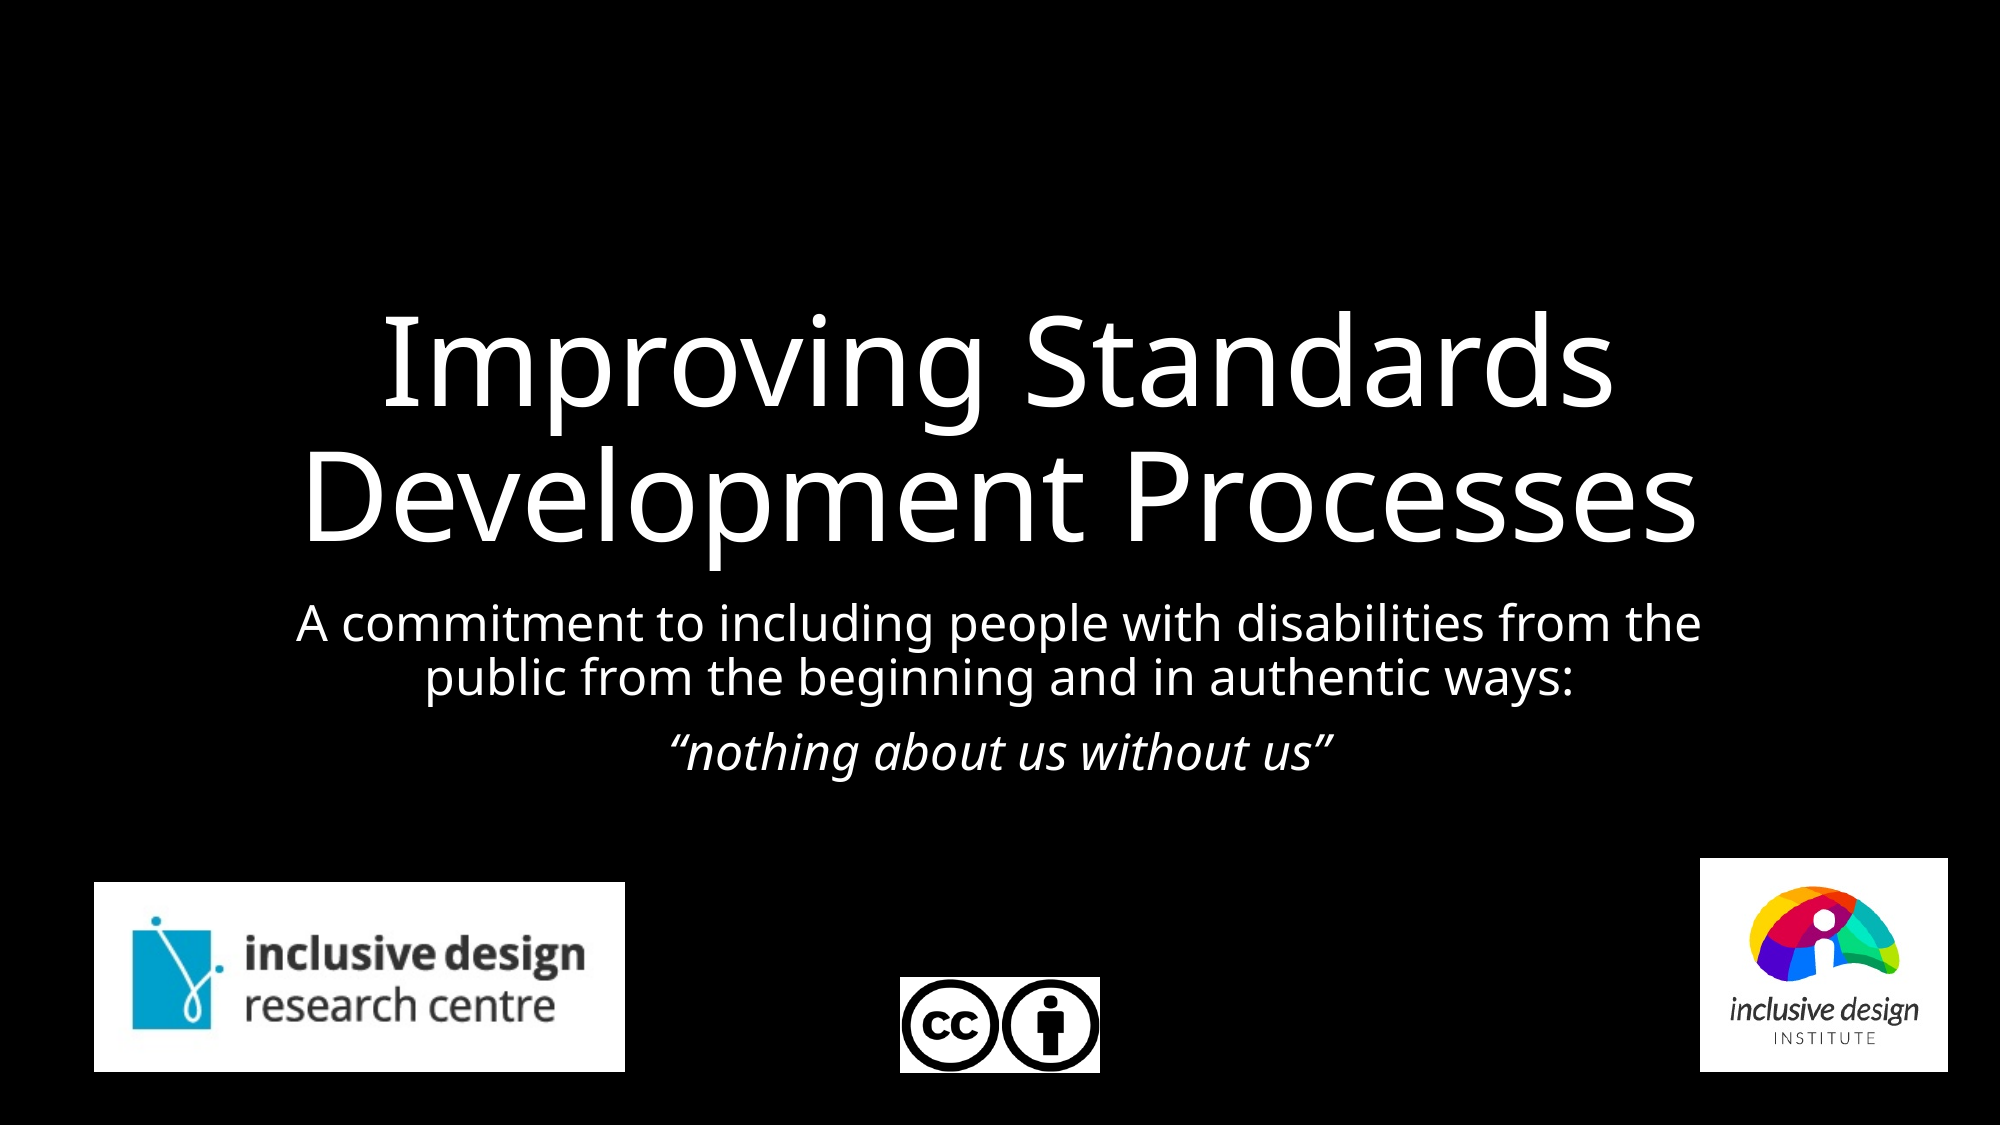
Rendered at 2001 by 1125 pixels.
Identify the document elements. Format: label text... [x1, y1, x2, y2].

title Improving Standards Development Processes [249, 184, 1750, 576]
subtitle A commitment to including people with disabilities from the public from the beginning and in authentic ways: “nothing about us without us” [249, 590, 1750, 863]
picture [1699, 858, 1949, 1073]
picture [94, 881, 626, 1073]
picture [900, 976, 1100, 1073]
